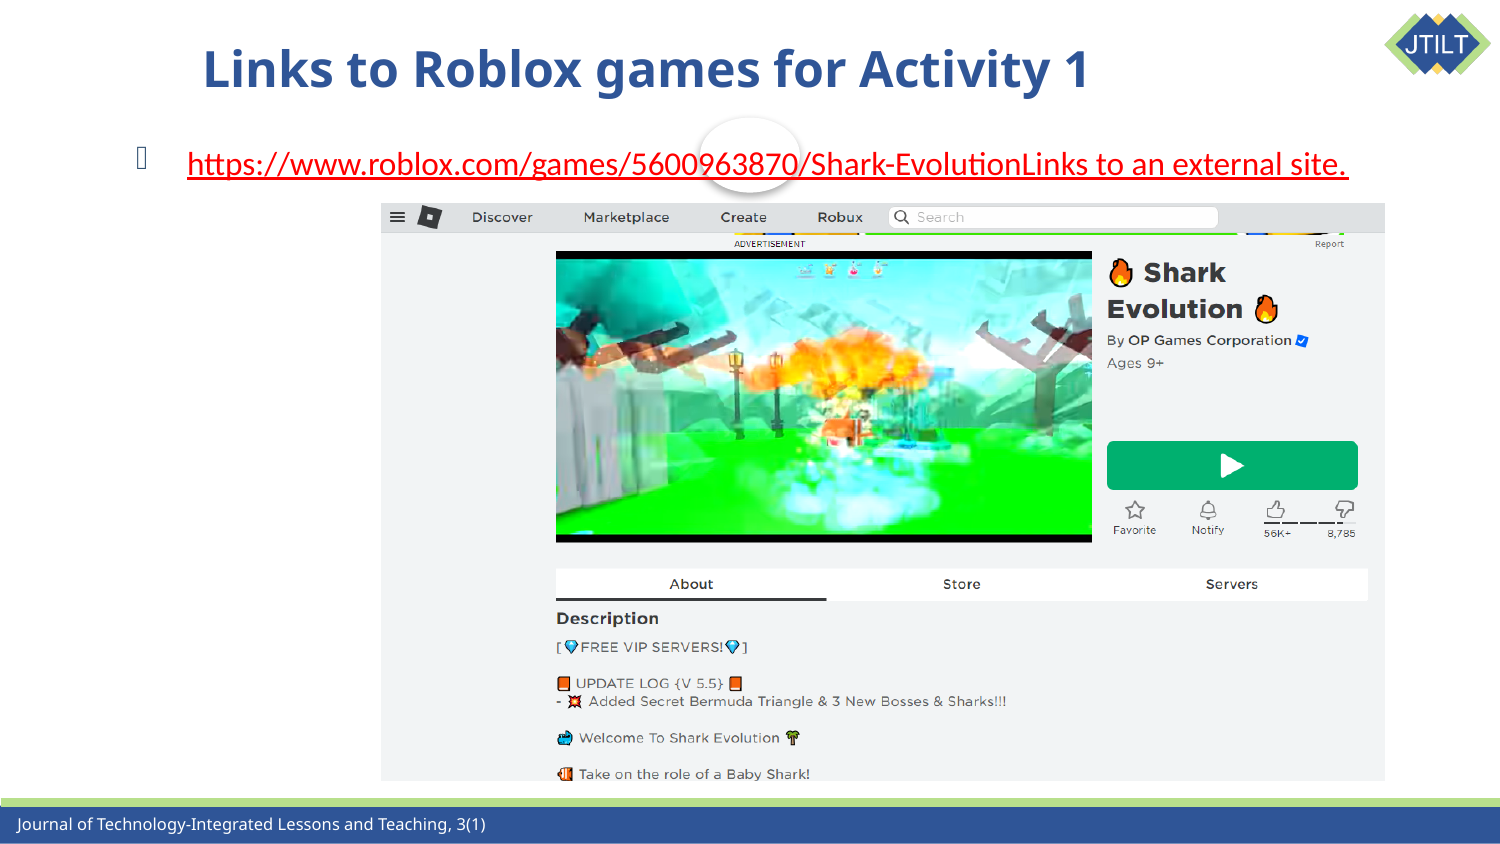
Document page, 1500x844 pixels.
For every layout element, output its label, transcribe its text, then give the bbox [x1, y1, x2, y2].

title Links to Roblox games for Activity 1 [187, 22, 1433, 139]
list https://www.roblox.com/games/5600963870/Shark-EvolutionLinks to an external site. [97, 87, 1368, 735]
picture [1384, 13, 1491, 75]
picture [381, 203, 1385, 781]
